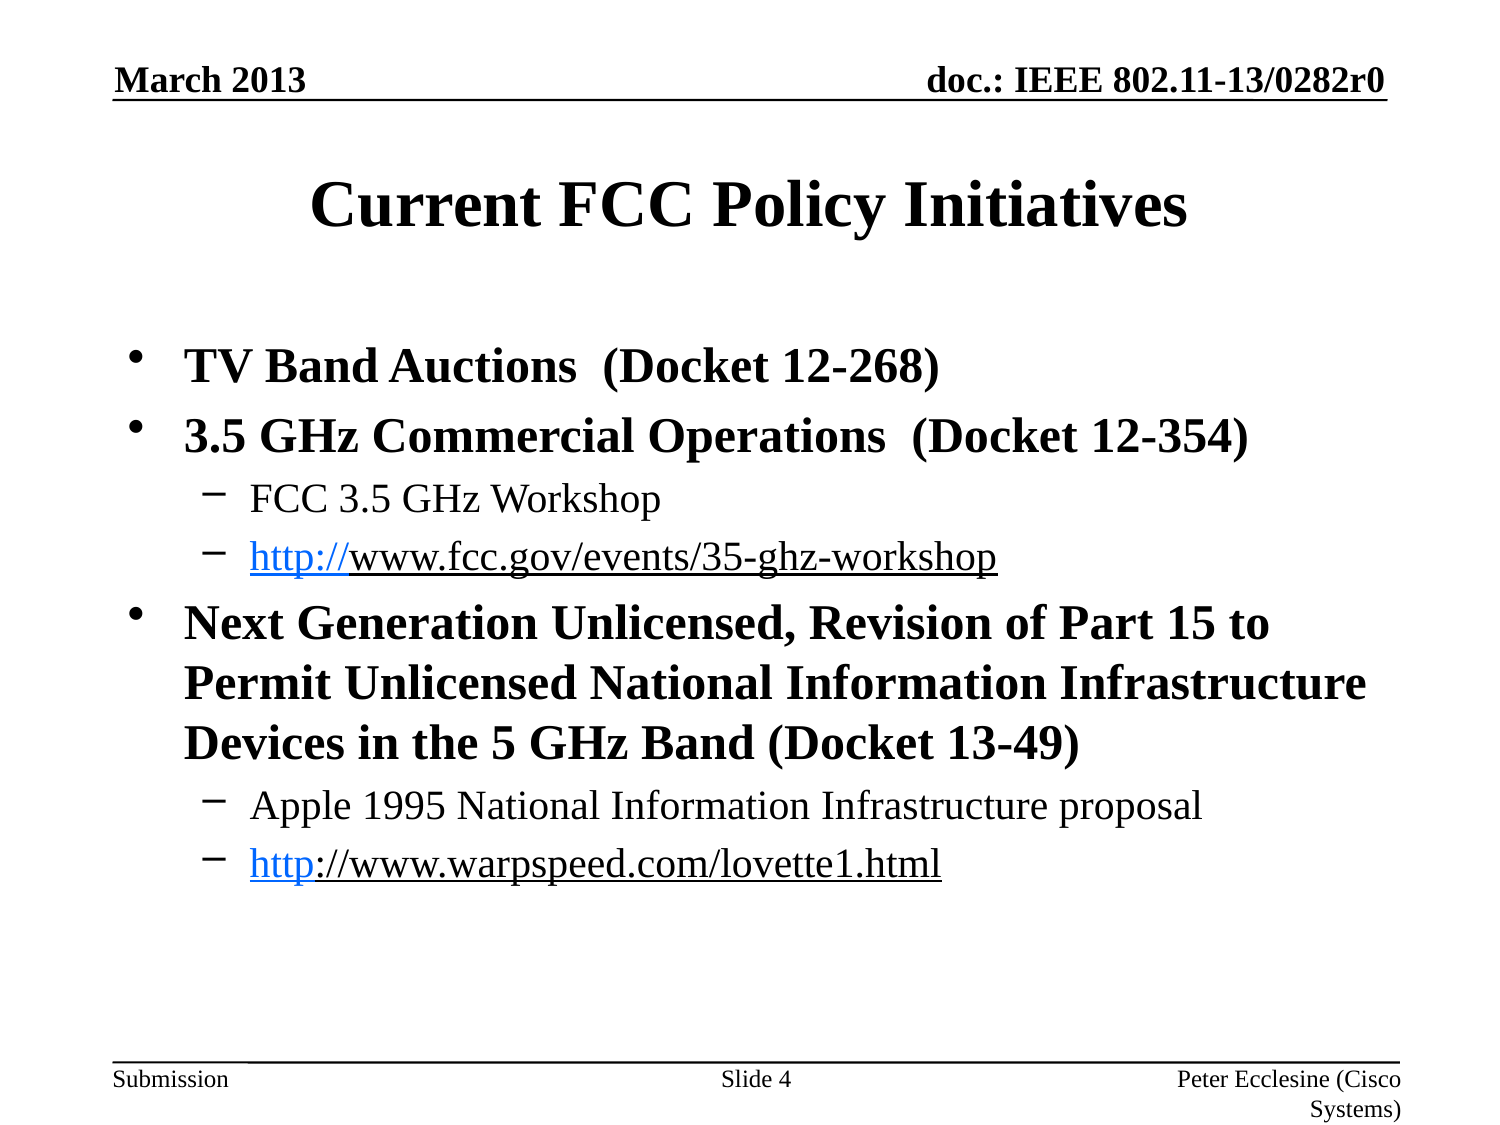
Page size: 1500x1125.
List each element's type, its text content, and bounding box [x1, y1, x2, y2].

title Current FCC Policy Initiatives [112, 112, 1388, 288]
list TV Band Auctions (Docket 12-268) 3.5 GHz Commercial Operations (Docket 12-354) FCC 3.5 GHz Workshop http://www.fcc.gov/events/35-ghz-workshop Next Generation Unlicensed, Revision of Part 15 to Permit Unlicensed National Information Infrastructure Devices in the 5 GHz Band (Docket 13-49) Apple 1995 National Information Infrastructure proposal http://www.warpspeed.com/lovette1.html [112, 324, 1388, 1001]
slide_number Slide 4 [712, 1061, 800, 1093]
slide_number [114, 54, 309, 101]
footer Peter Ecclesine (Cisco Systems) [1164, 1061, 1402, 1093]
